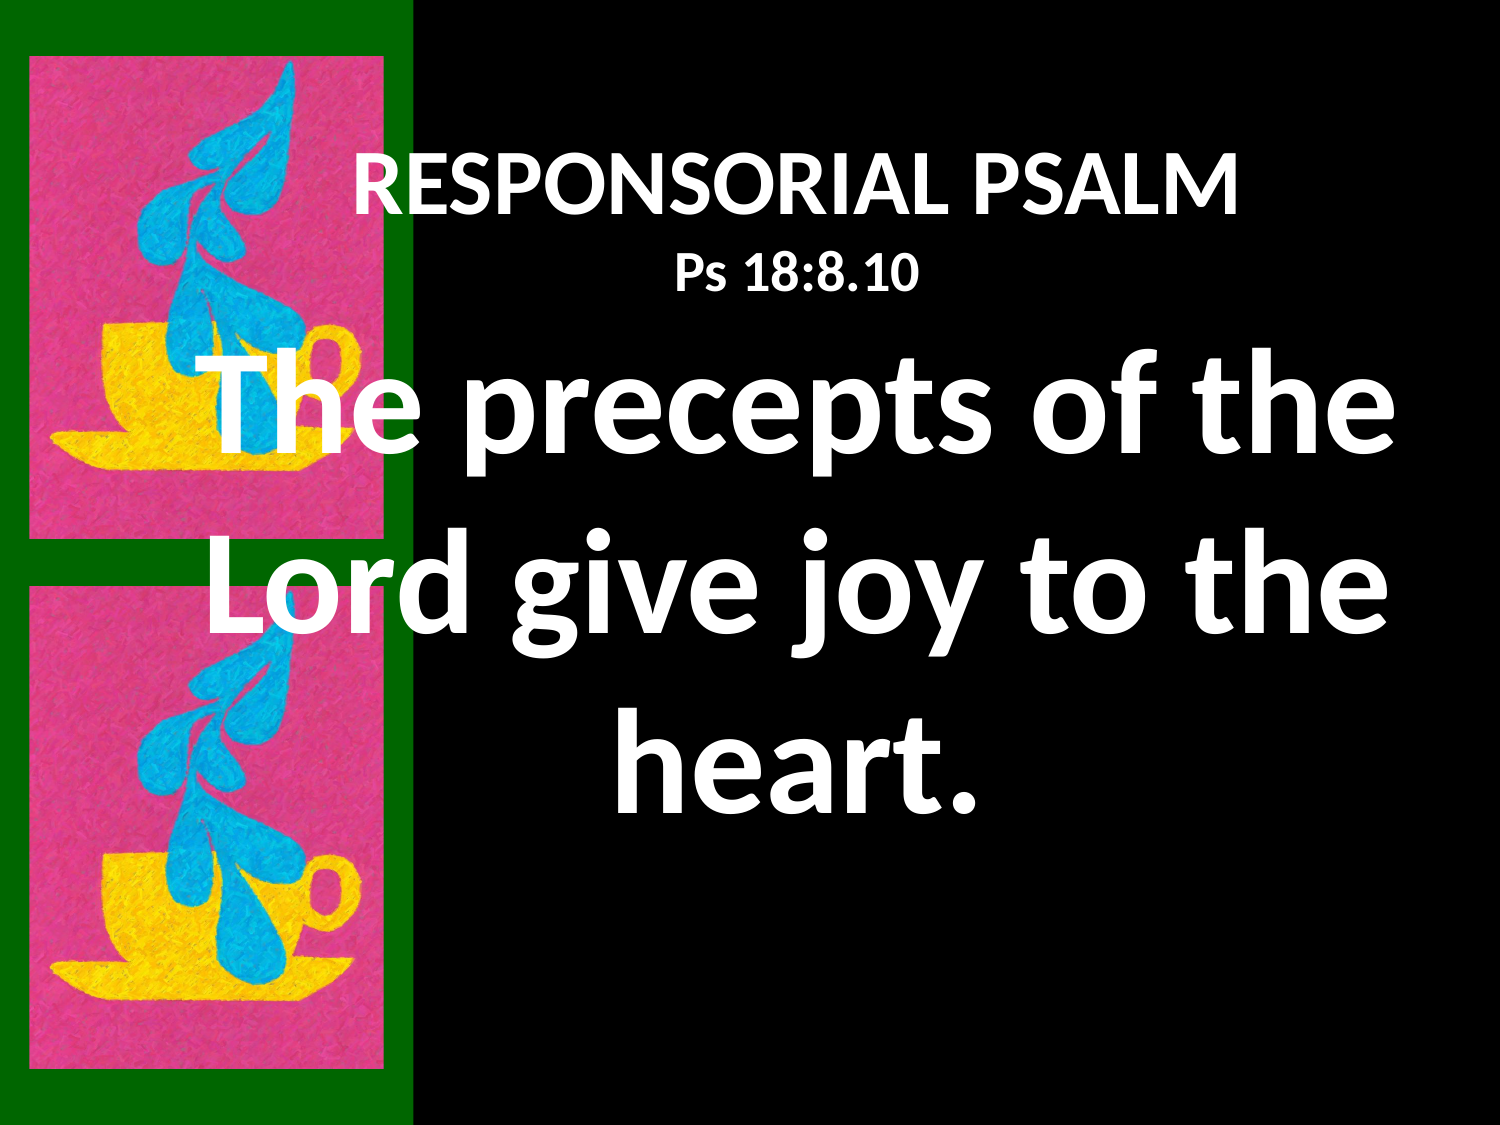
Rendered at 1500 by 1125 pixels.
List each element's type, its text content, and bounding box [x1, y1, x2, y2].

text_box RESPONSORIAL PSALM Ps 18:8.10 The precepts of the Lord give joy to the heart. [100, 113, 1495, 851]
picture [29, 56, 384, 539]
picture [29, 586, 384, 1069]
picture [239, 962, 246, 968]
